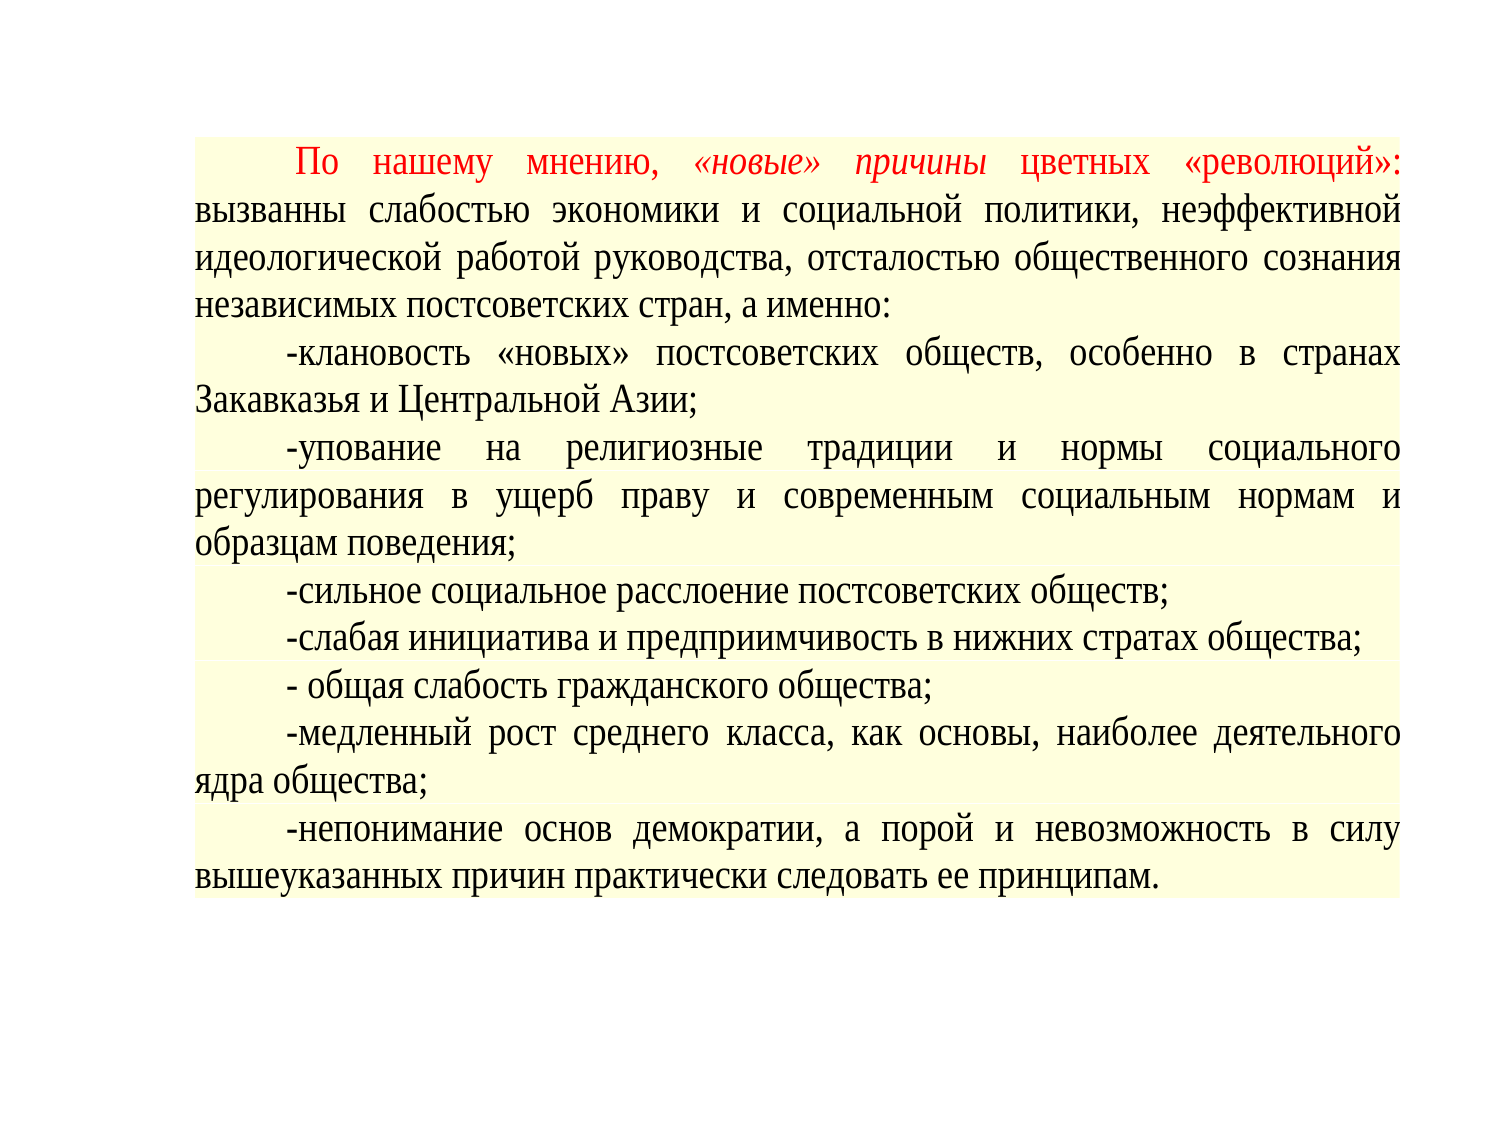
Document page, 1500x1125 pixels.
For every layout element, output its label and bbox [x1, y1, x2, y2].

picture [194, 136, 1400, 941]
